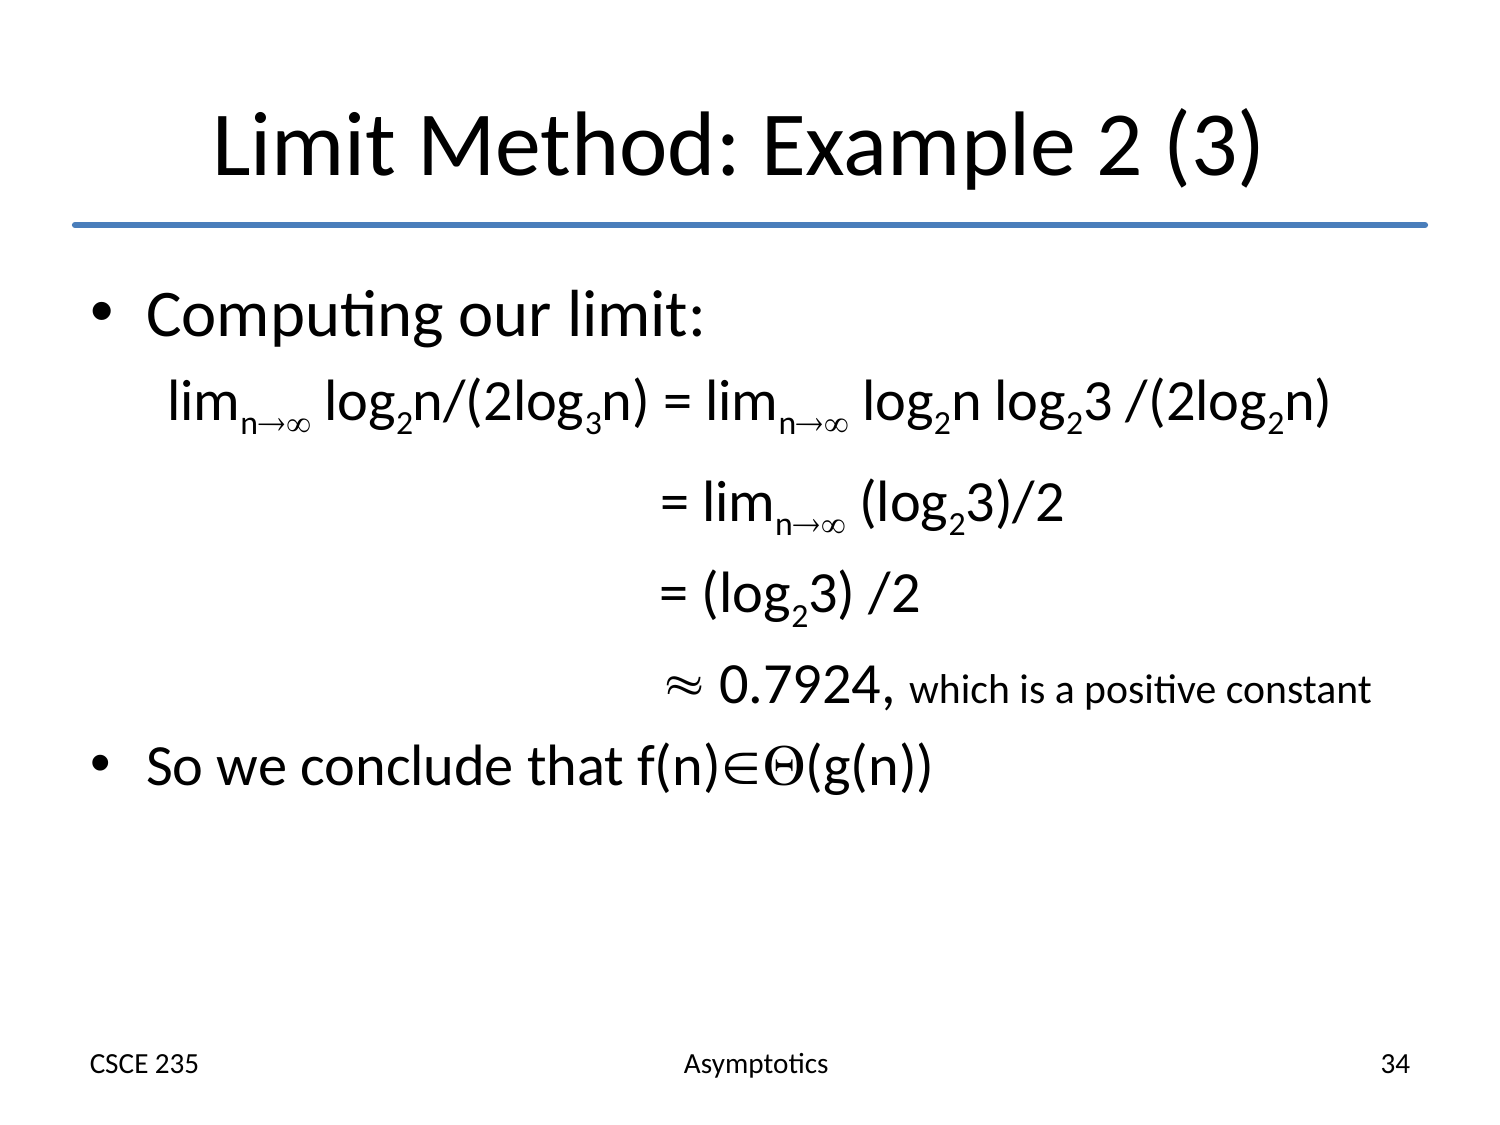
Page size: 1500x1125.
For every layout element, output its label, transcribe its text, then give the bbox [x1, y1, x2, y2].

title Limit Method: Example 2 (3) [75, 45, 1425, 233]
list Computing our limit: limn log2n/(2log3n) = limn log2n log23 /(2log2n) = limn (log23)/2 = (log23) /2  0.7924, which is a positive constant So we conclude that f(n)(g(n)) [75, 262, 1425, 1005]
